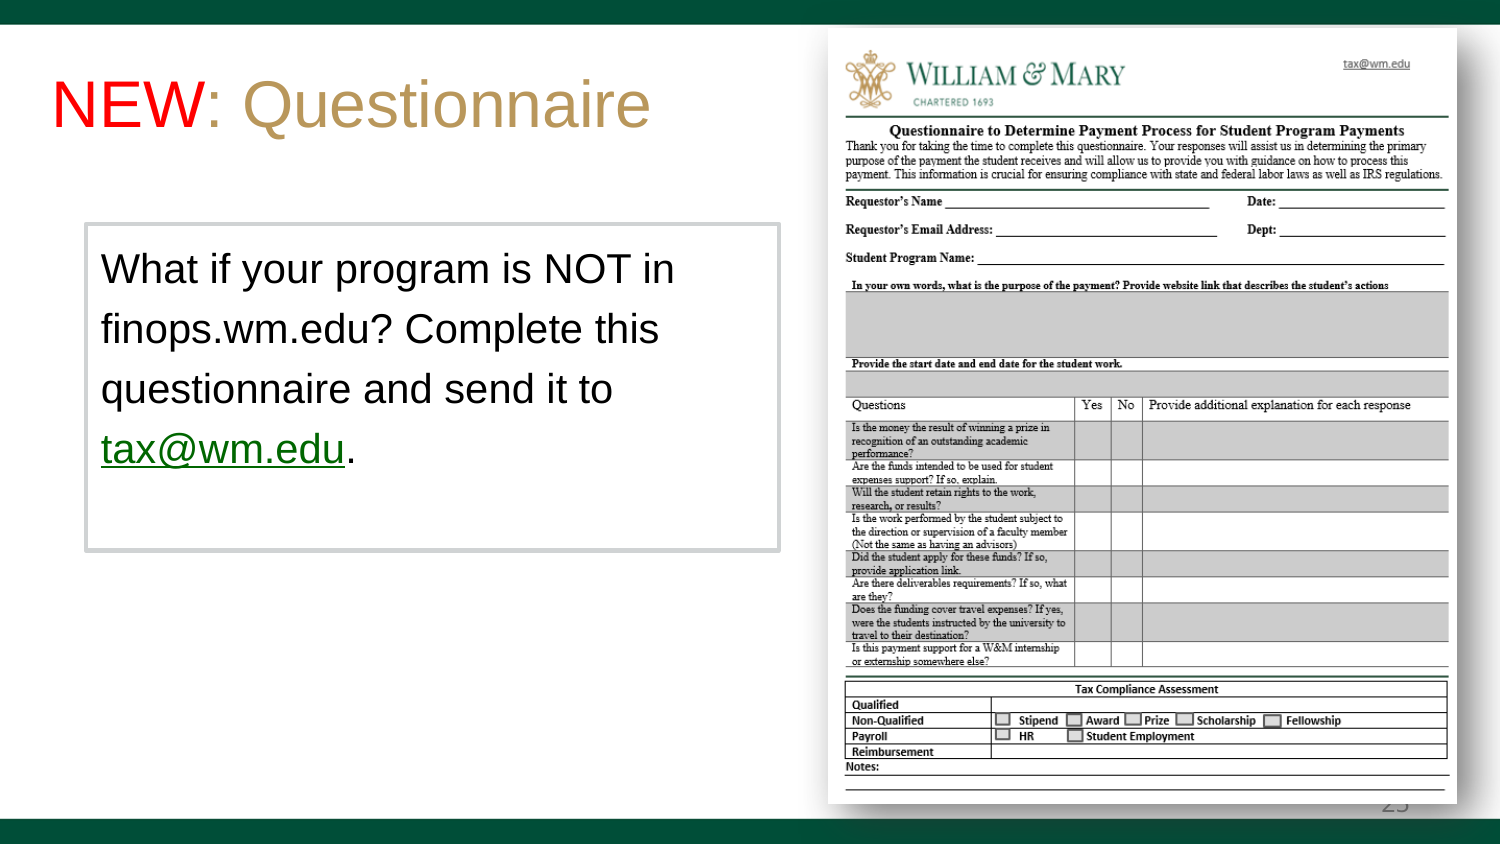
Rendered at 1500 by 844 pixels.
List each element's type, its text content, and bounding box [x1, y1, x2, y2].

picture [0, 0, 1500, 844]
title NEW: Questionnaire [36, 52, 813, 149]
list What if your program is NOT in finops.wm.edu? Complete this questionnaire and send it to tax@wm.edu. [84, 222, 781, 553]
